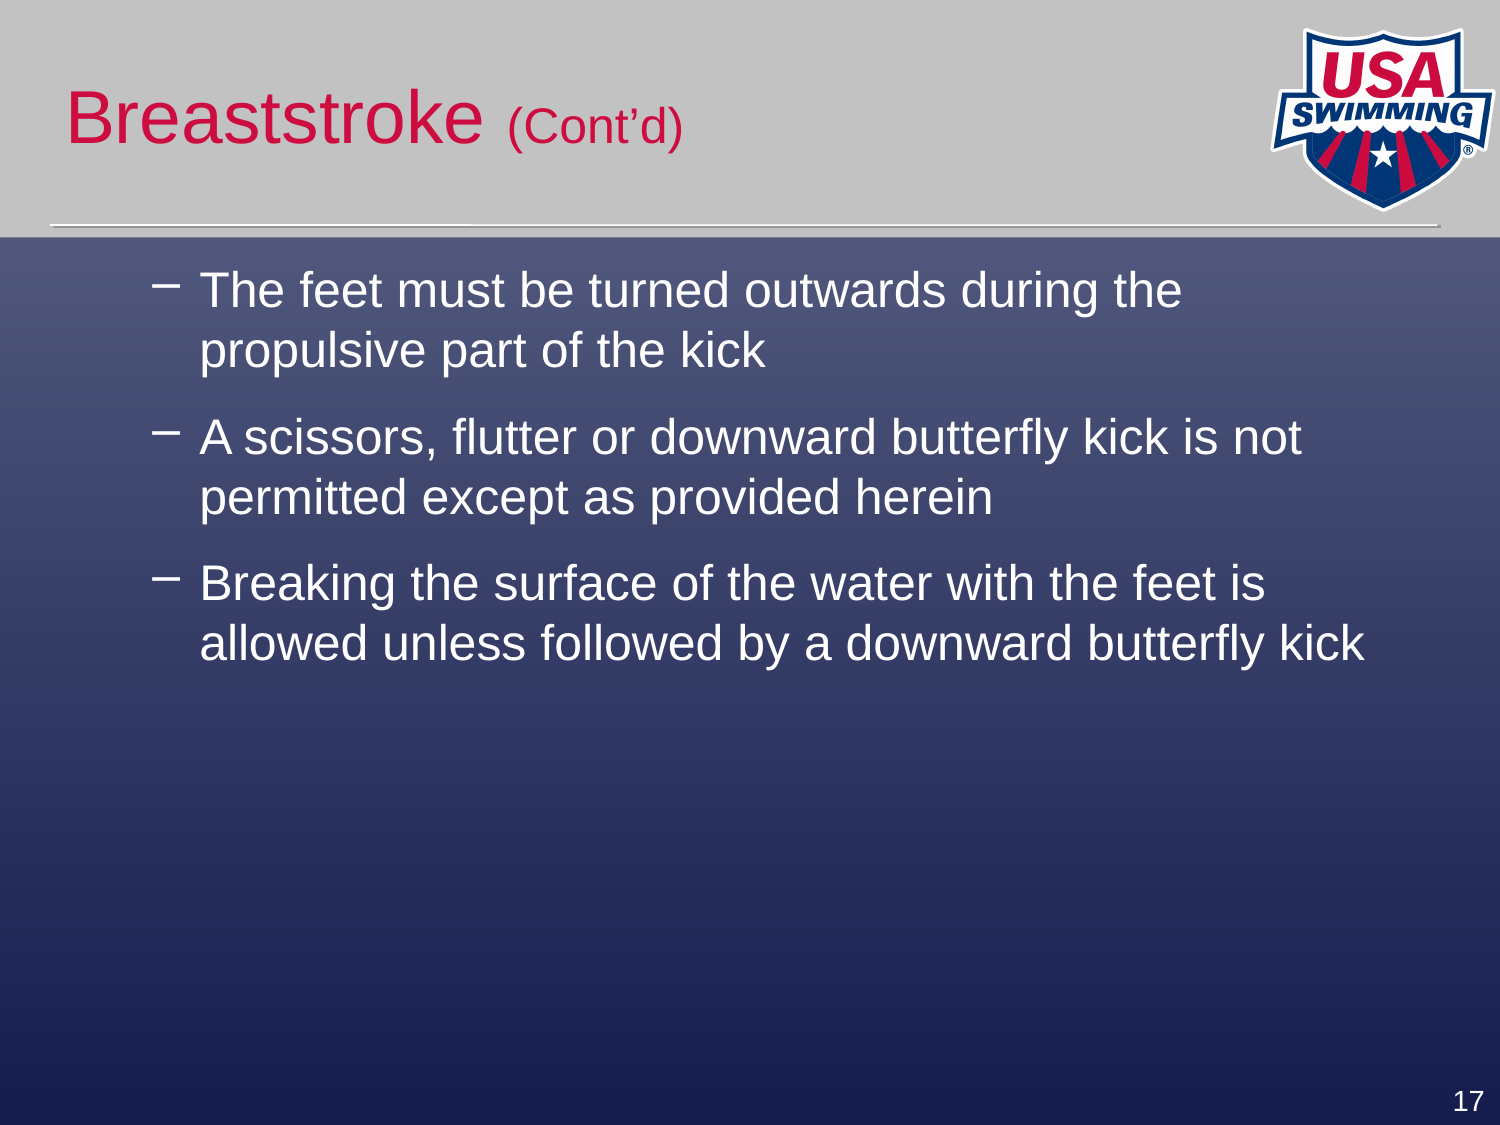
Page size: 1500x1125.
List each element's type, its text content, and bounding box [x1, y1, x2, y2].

picture [1263, 24, 1500, 212]
title Breaststroke (Cont’d) [50, 20, 1325, 208]
list The feet must be turned outwards during the propulsive part of the kick A scissors, flutter or downward butterfly kick is not permitted except as provided herein Breaking the surface of the water with the feet is allowed unless followed by a downward butterfly kick [62, 249, 1438, 1063]
slide_number 17 [1187, 1074, 1500, 1113]
